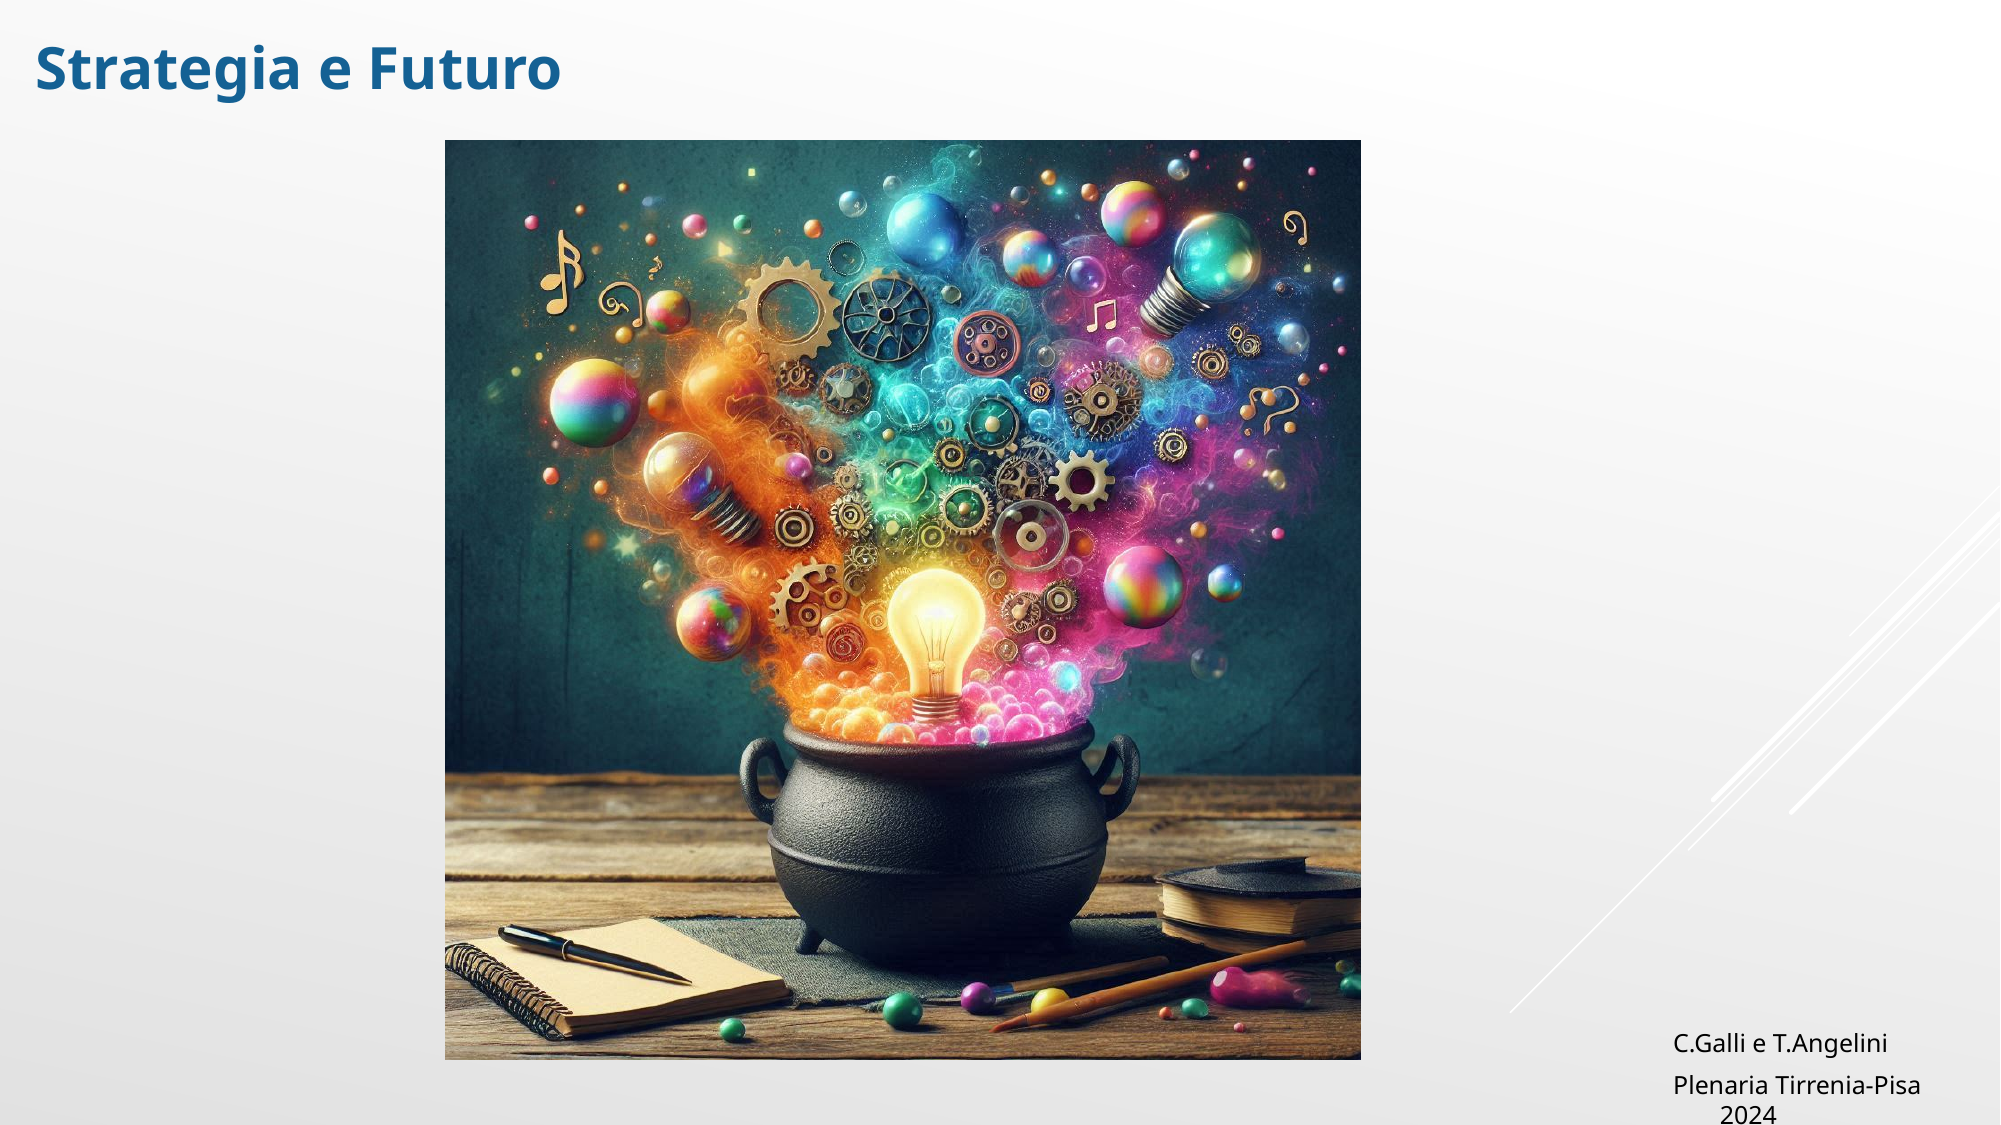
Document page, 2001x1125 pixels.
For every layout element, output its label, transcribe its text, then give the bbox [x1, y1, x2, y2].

text_box Strategia e Futuro [20, 23, 1413, 109]
picture [444, 140, 1361, 1060]
text_box C.Galli e T.Angelini Plenaria Tirrenia-Pisa 2024 [1658, 1012, 2000, 1108]
